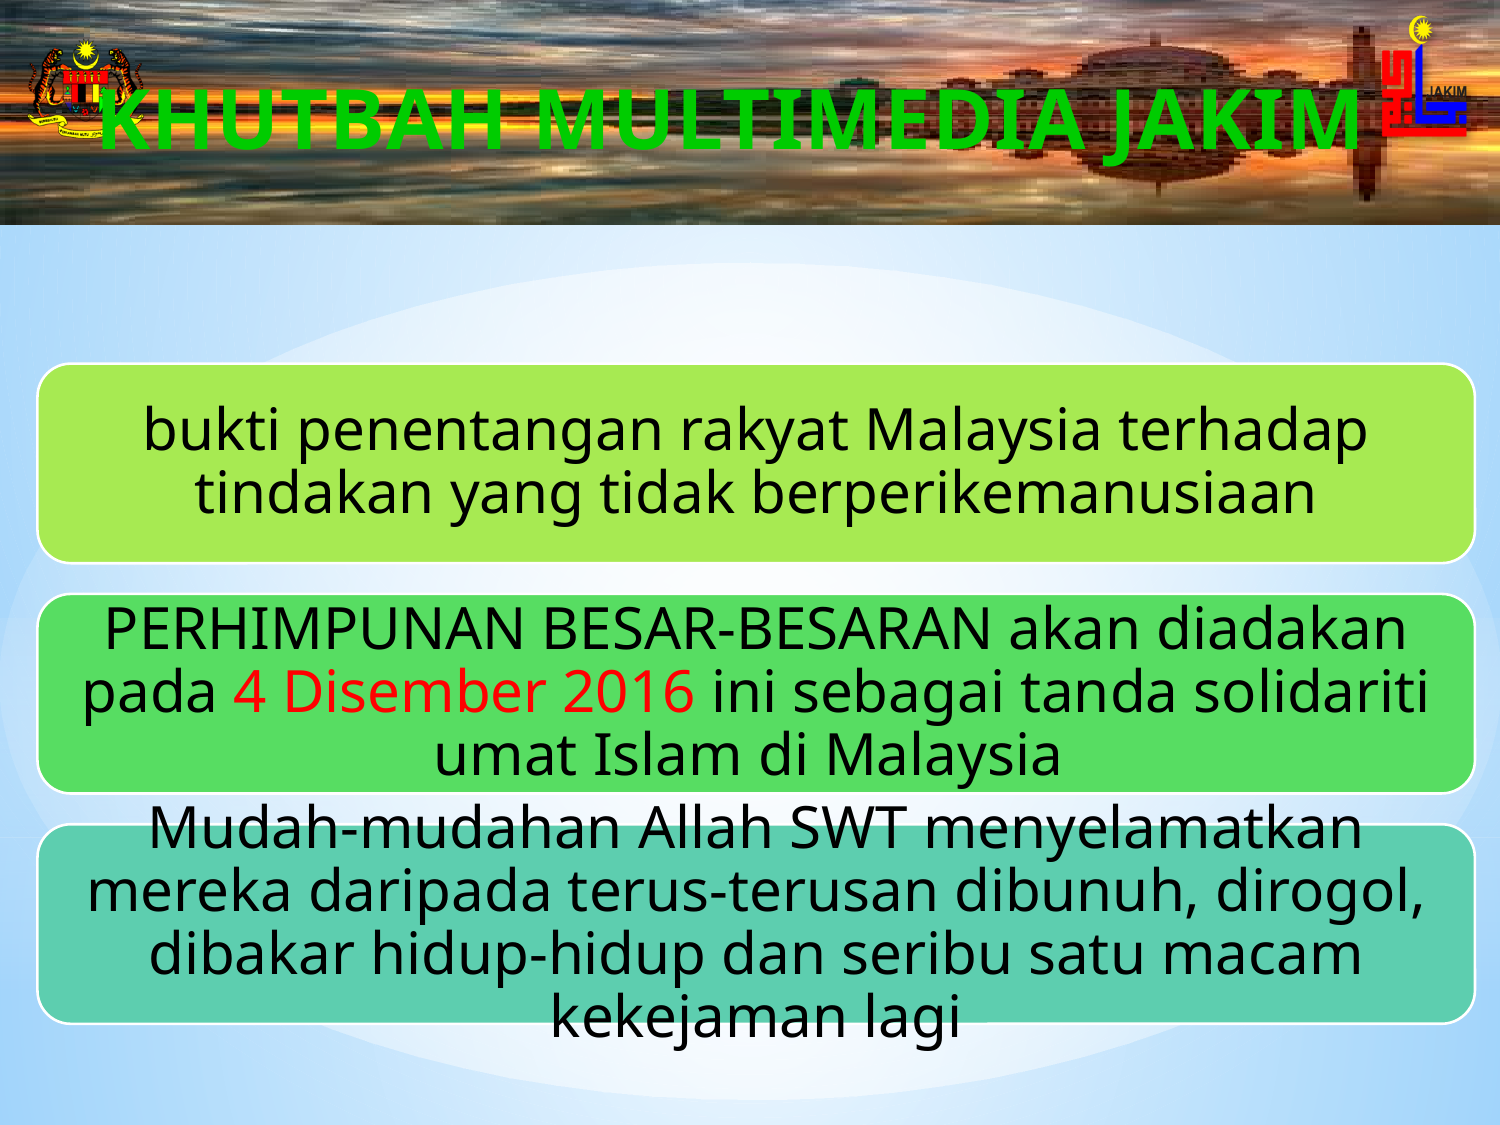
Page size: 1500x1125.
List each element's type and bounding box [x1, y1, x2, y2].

text_box [37, 237, 1476, 1125]
text_box [0, 0, 1500, 226]
